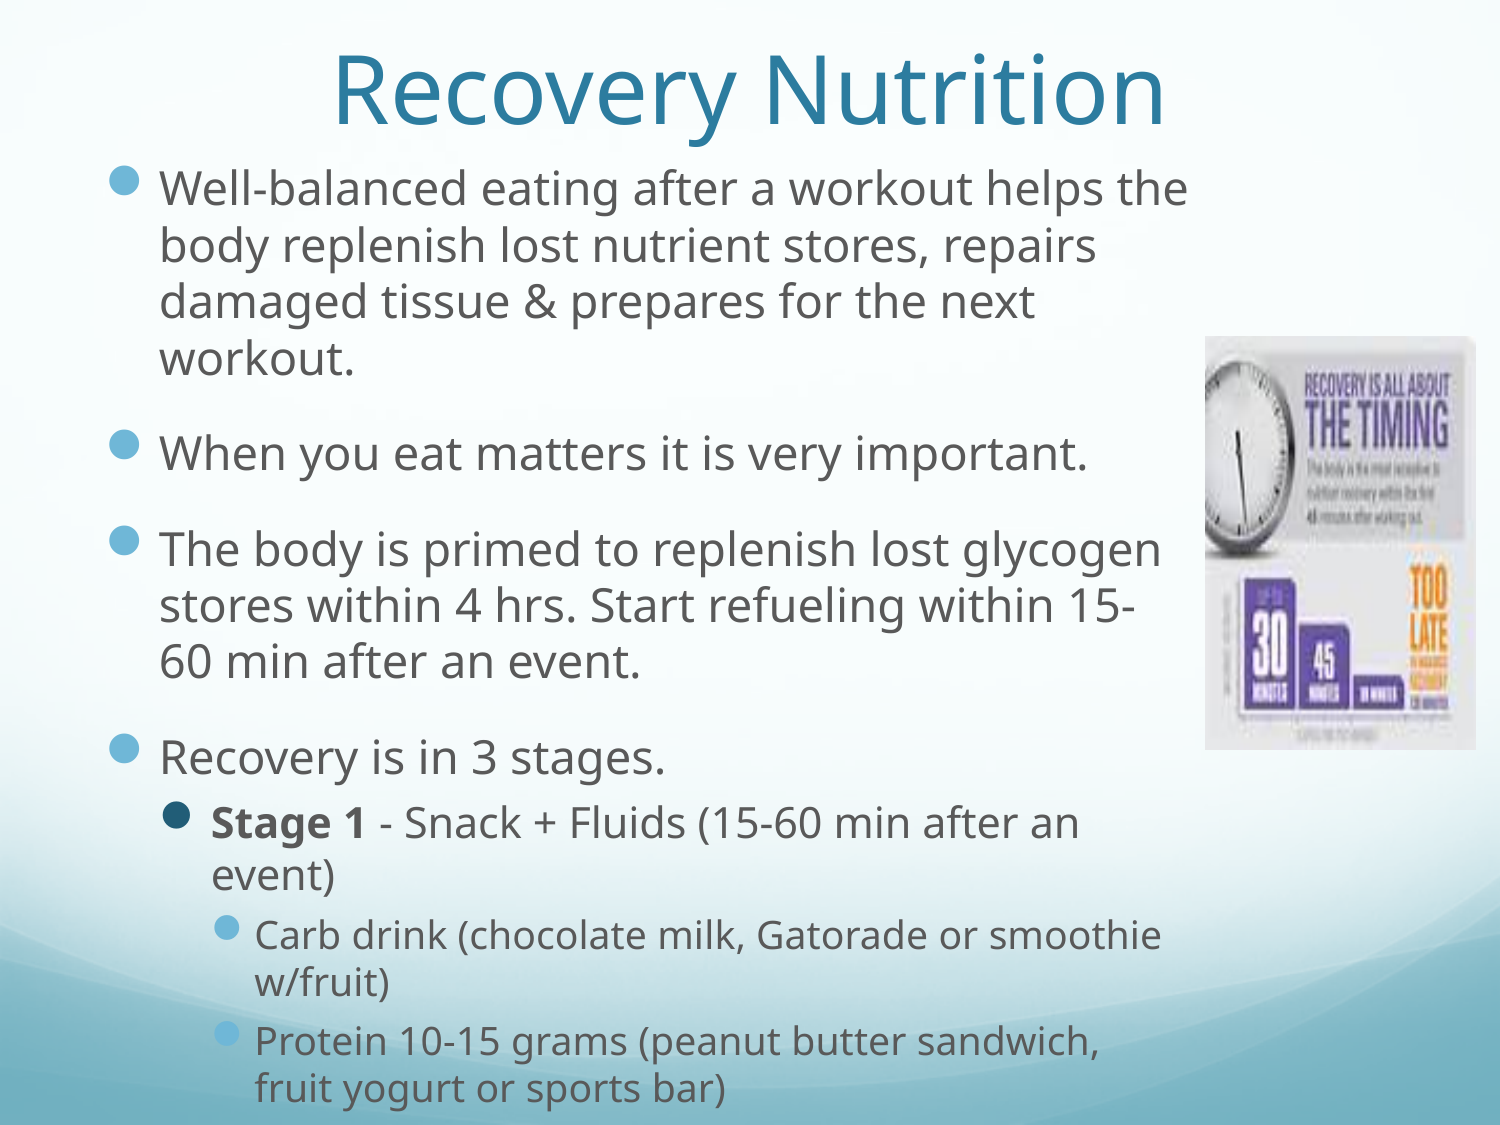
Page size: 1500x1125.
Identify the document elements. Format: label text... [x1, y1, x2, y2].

picture [1205, 335, 1477, 751]
list Well-balanced eating after a workout helps the body replenish lost nutrient stores, repairs damaged tissue & prepares for the next workout. When you eat matters it is very important. The body is primed to replenish lost glycogen stores within 4 hrs. Start refueling within 15-60 min after an event. Recovery is in 3 stages. Stage 1 - Snack + Fluids (15-60 min after an event) Carb drink (chocolate milk, Gatorade or smoothie w/fruit) Protein 10-15 grams (peanut butter sandwich, fruit yogurt or sports bar) [90, 151, 1206, 1125]
title Recovery Nutrition [90, 17, 1410, 152]
